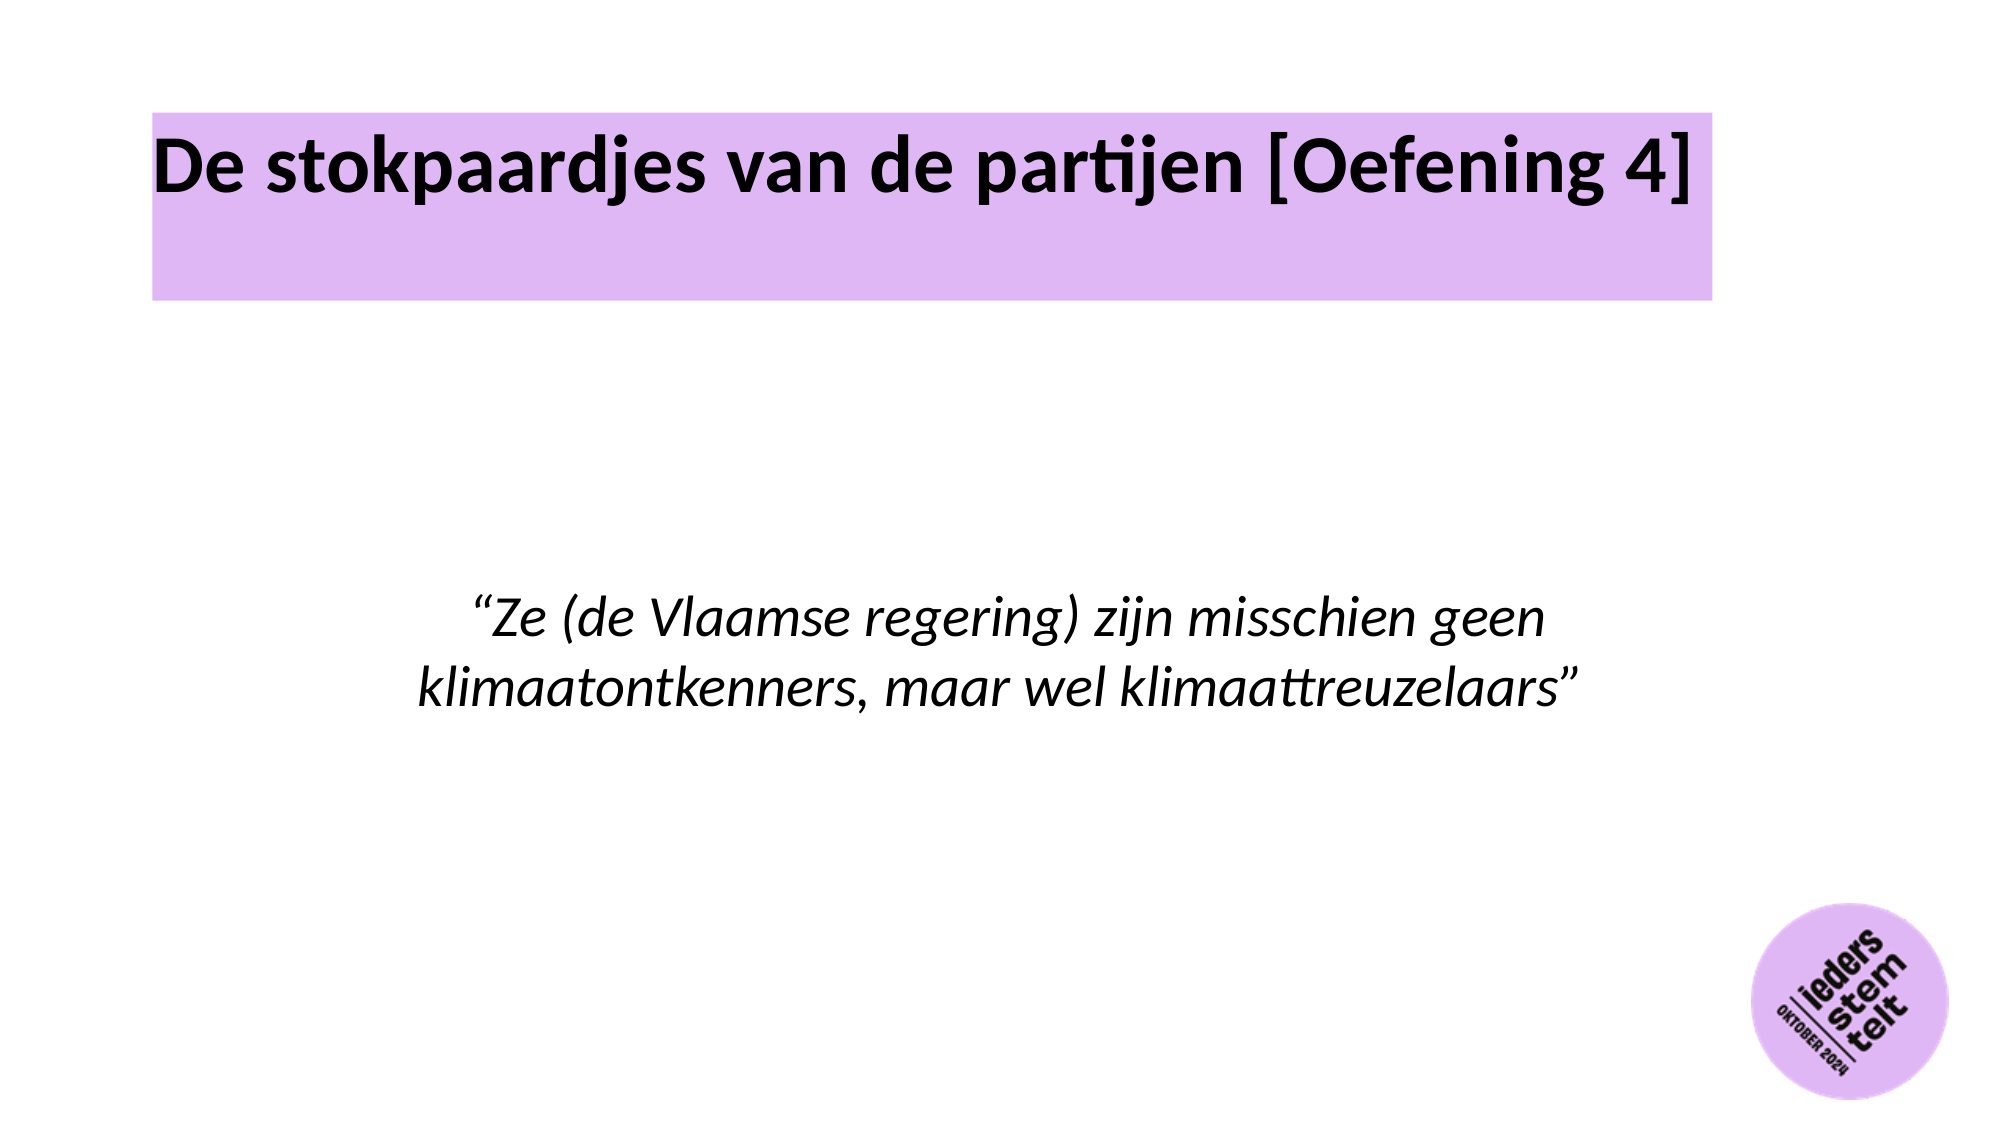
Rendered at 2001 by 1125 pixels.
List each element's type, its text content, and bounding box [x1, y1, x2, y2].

picture [1751, 902, 1949, 1101]
title De stokpaardjes van de partijen [Oefening 4] [152, 112, 1713, 301]
text_box “Ze (de Vlaamse regering) zijn misschien geen klimaatontkenners, maar wel klimaattreuzelaars” [232, 562, 1768, 719]
